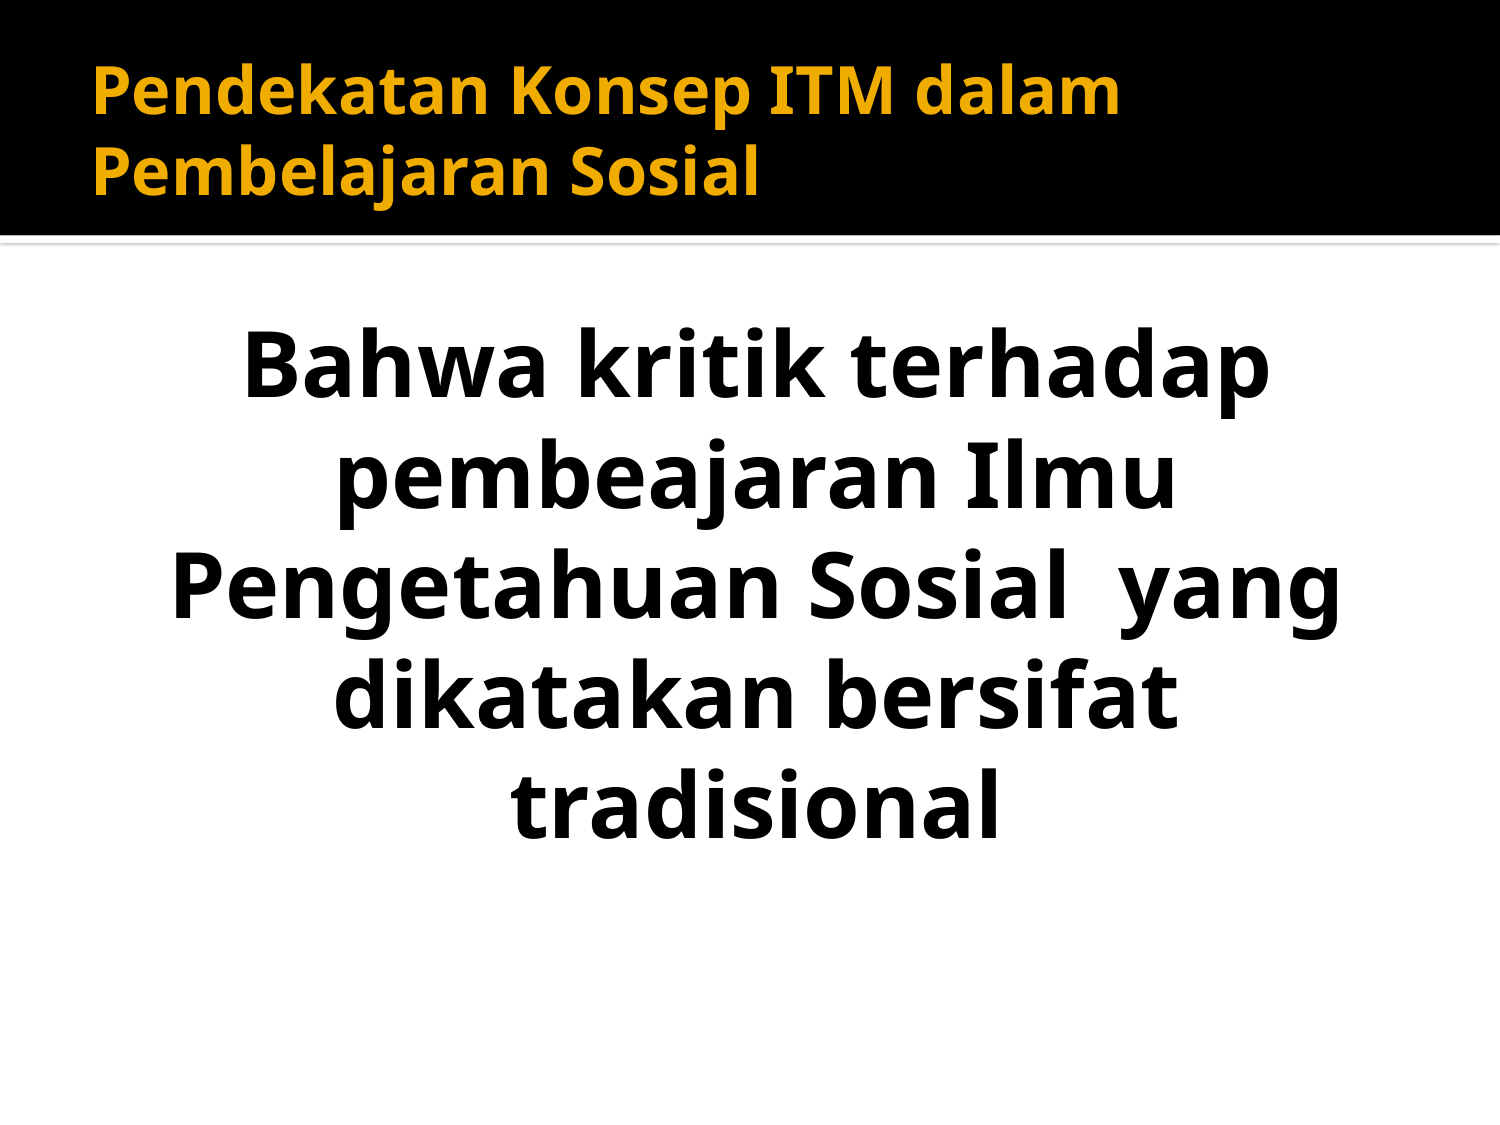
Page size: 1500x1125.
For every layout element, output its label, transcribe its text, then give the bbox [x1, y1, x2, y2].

title Pendekatan Konsep ITM dalam Pembelajaran Sosial [75, 25, 1425, 231]
list Bahwa kritik terhadap pembeajaran Ilmu Pengetahuan Sosial yang dikatakan bersifat tradisional [75, 291, 1425, 1050]
